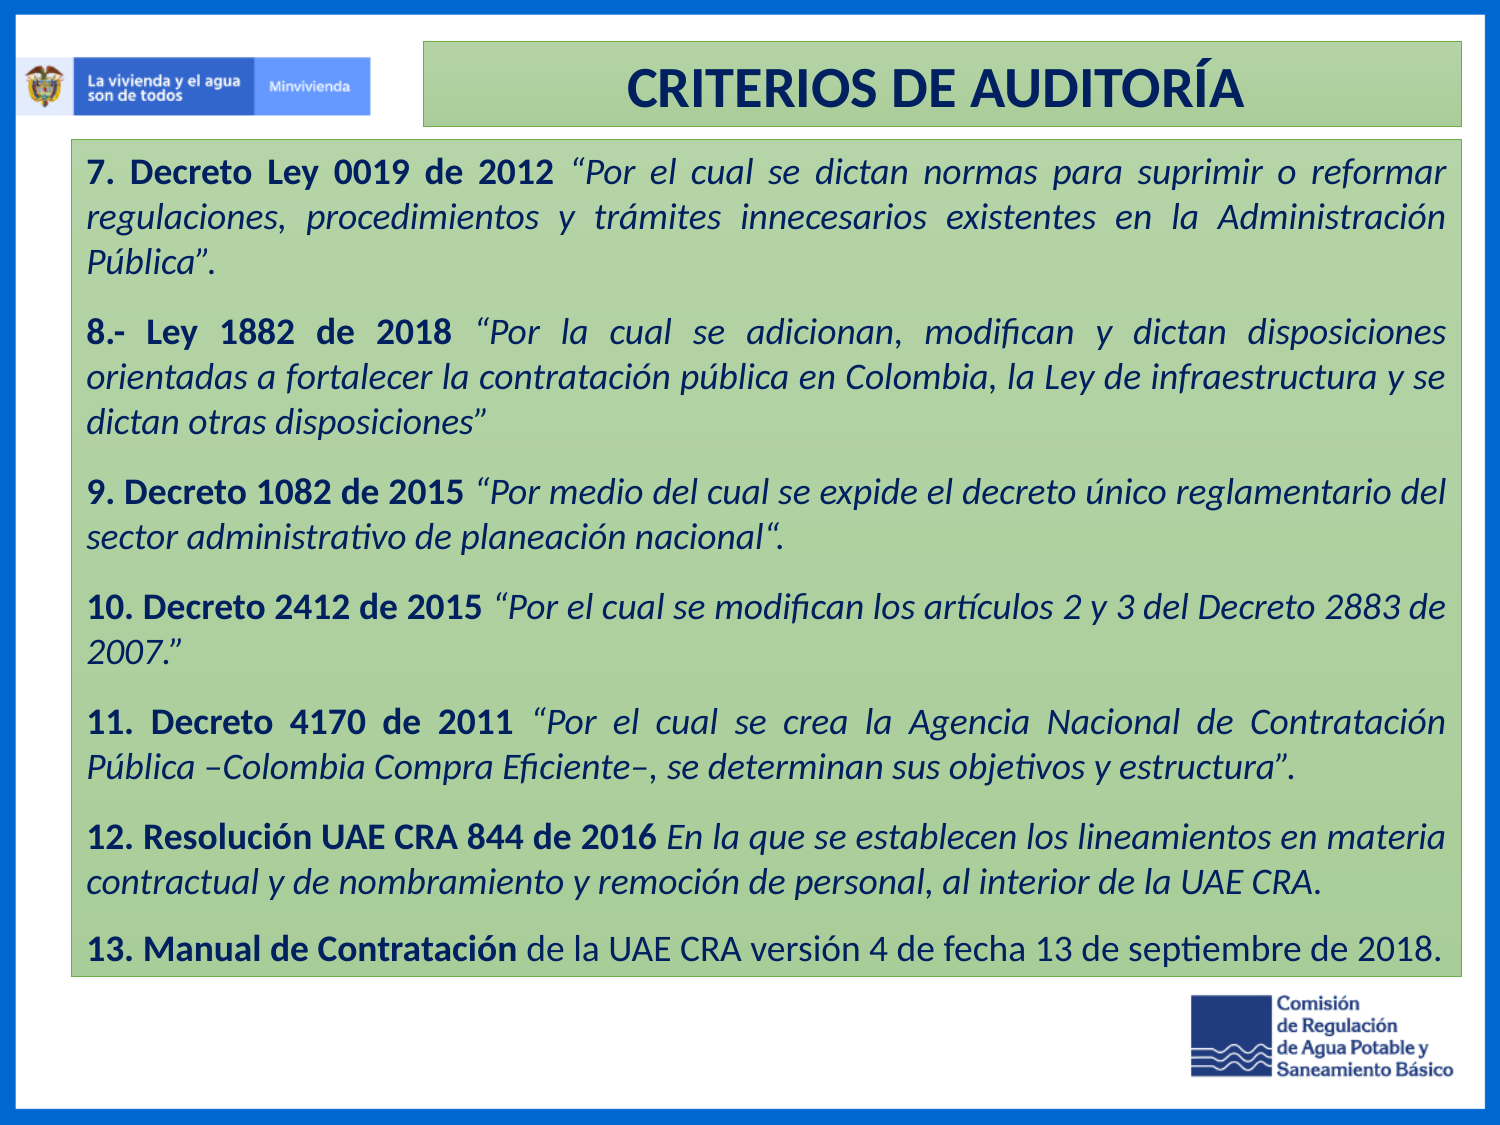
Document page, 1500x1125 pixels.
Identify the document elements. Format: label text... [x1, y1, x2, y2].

picture [0, 0, 1500, 1125]
text_box CRITERIOS DE AUDITORÍA [423, 41, 1462, 127]
text_box 7. Decreto Ley 0019 de 2012 “Por el cual se dictan normas para suprimir o reformar regulaciones, procedimientos y trámites innecesarios existentes en la Administración Pública”. ​ 8.- Ley 1882 de 2018 “Por la cual se adicionan, modifican y dictan disposiciones orientadas a fortalecer la contratación pública en Colombia, la Ley de infraestructura y se dictan otras disposiciones” ​9. Decreto 1082 de 2015 “Por medio del cual se expide el decreto único reglamentario del sector administrativo de planeación nacional“.​ 10. Decreto 2412 de 2015 “Por el cual se modifican los artículos 2 y 3 del Decreto 2883 de 2007.”​ 11. Decreto 4170 de 2011 “Por el cual se crea la Agencia Nacional de Contratación Pública –Colombia Compra Eficiente–, se determinan sus objetivos y estructura”.​ 12. Resolución UAE CRA 844 de 2016 En la que se establecen los lineamientos en materia contractual y de nombramiento y remoción de personal, al interior de la UAE CRA. 13. Manual de Contratación de la UAE CRA versión 4 de fecha 13 de septiembre de 2018.​ [71, 139, 1462, 977]
